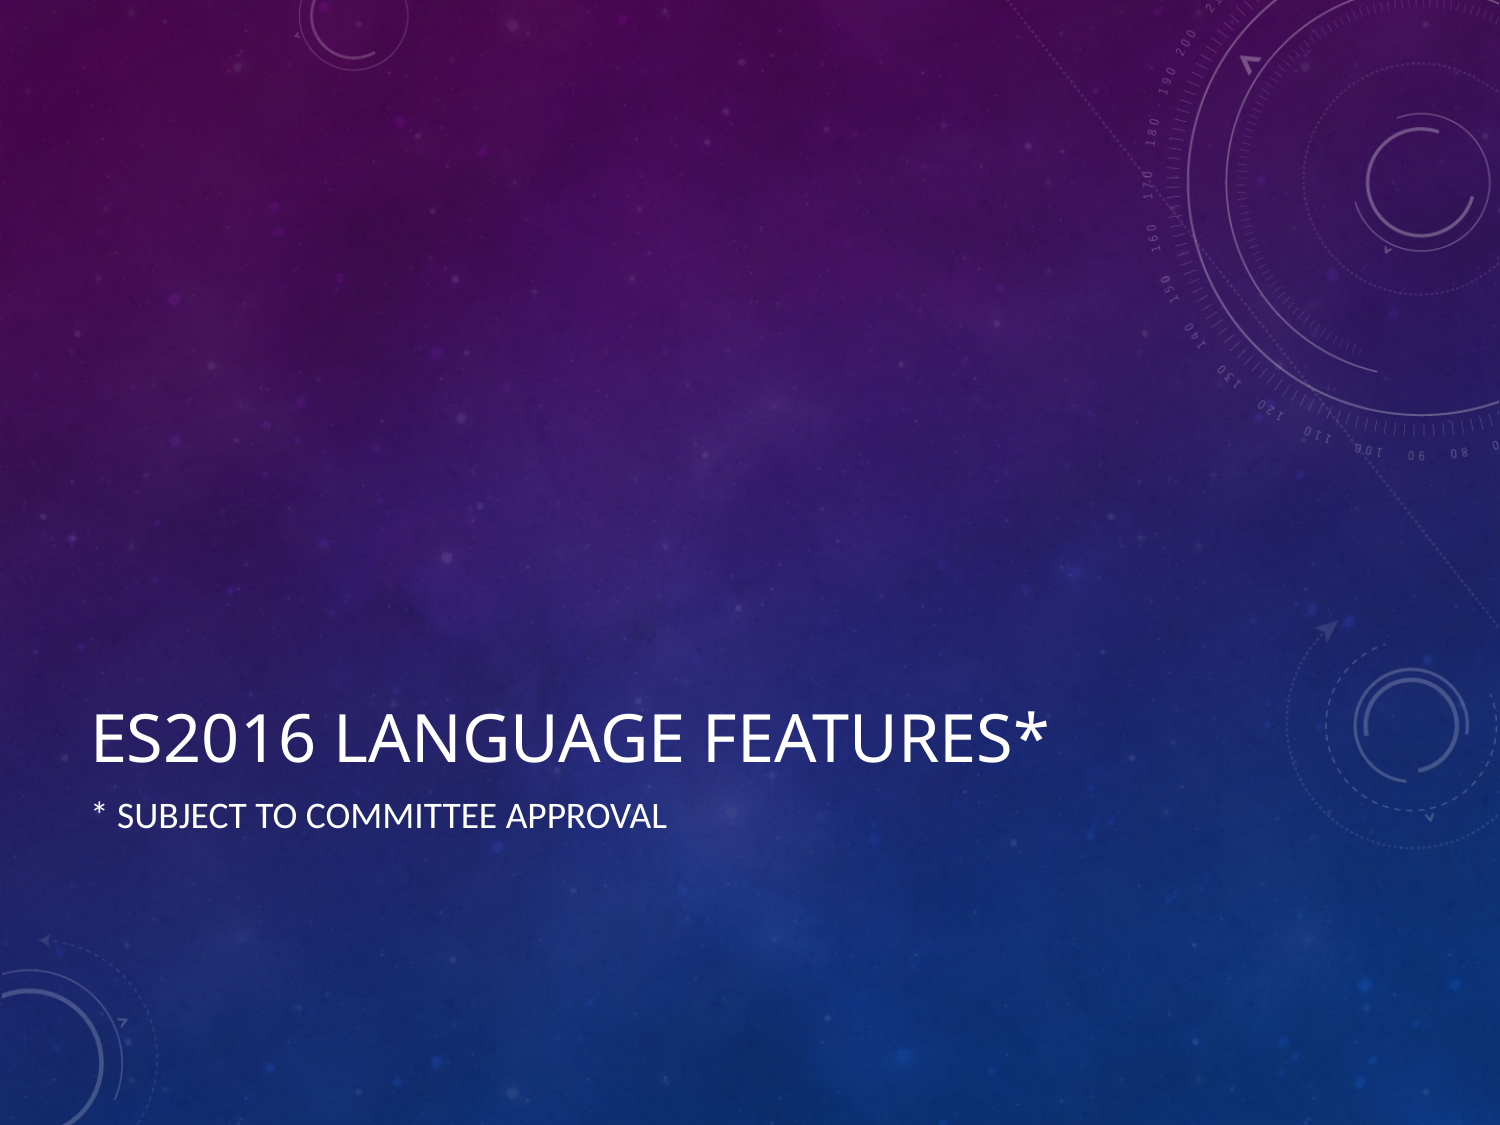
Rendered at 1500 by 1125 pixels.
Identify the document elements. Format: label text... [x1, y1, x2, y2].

list * Subject to Committee Approval [75, 783, 1350, 925]
title ES2016 Language Features* [75, 542, 1350, 783]
picture [0, 0, 1500, 1125]
